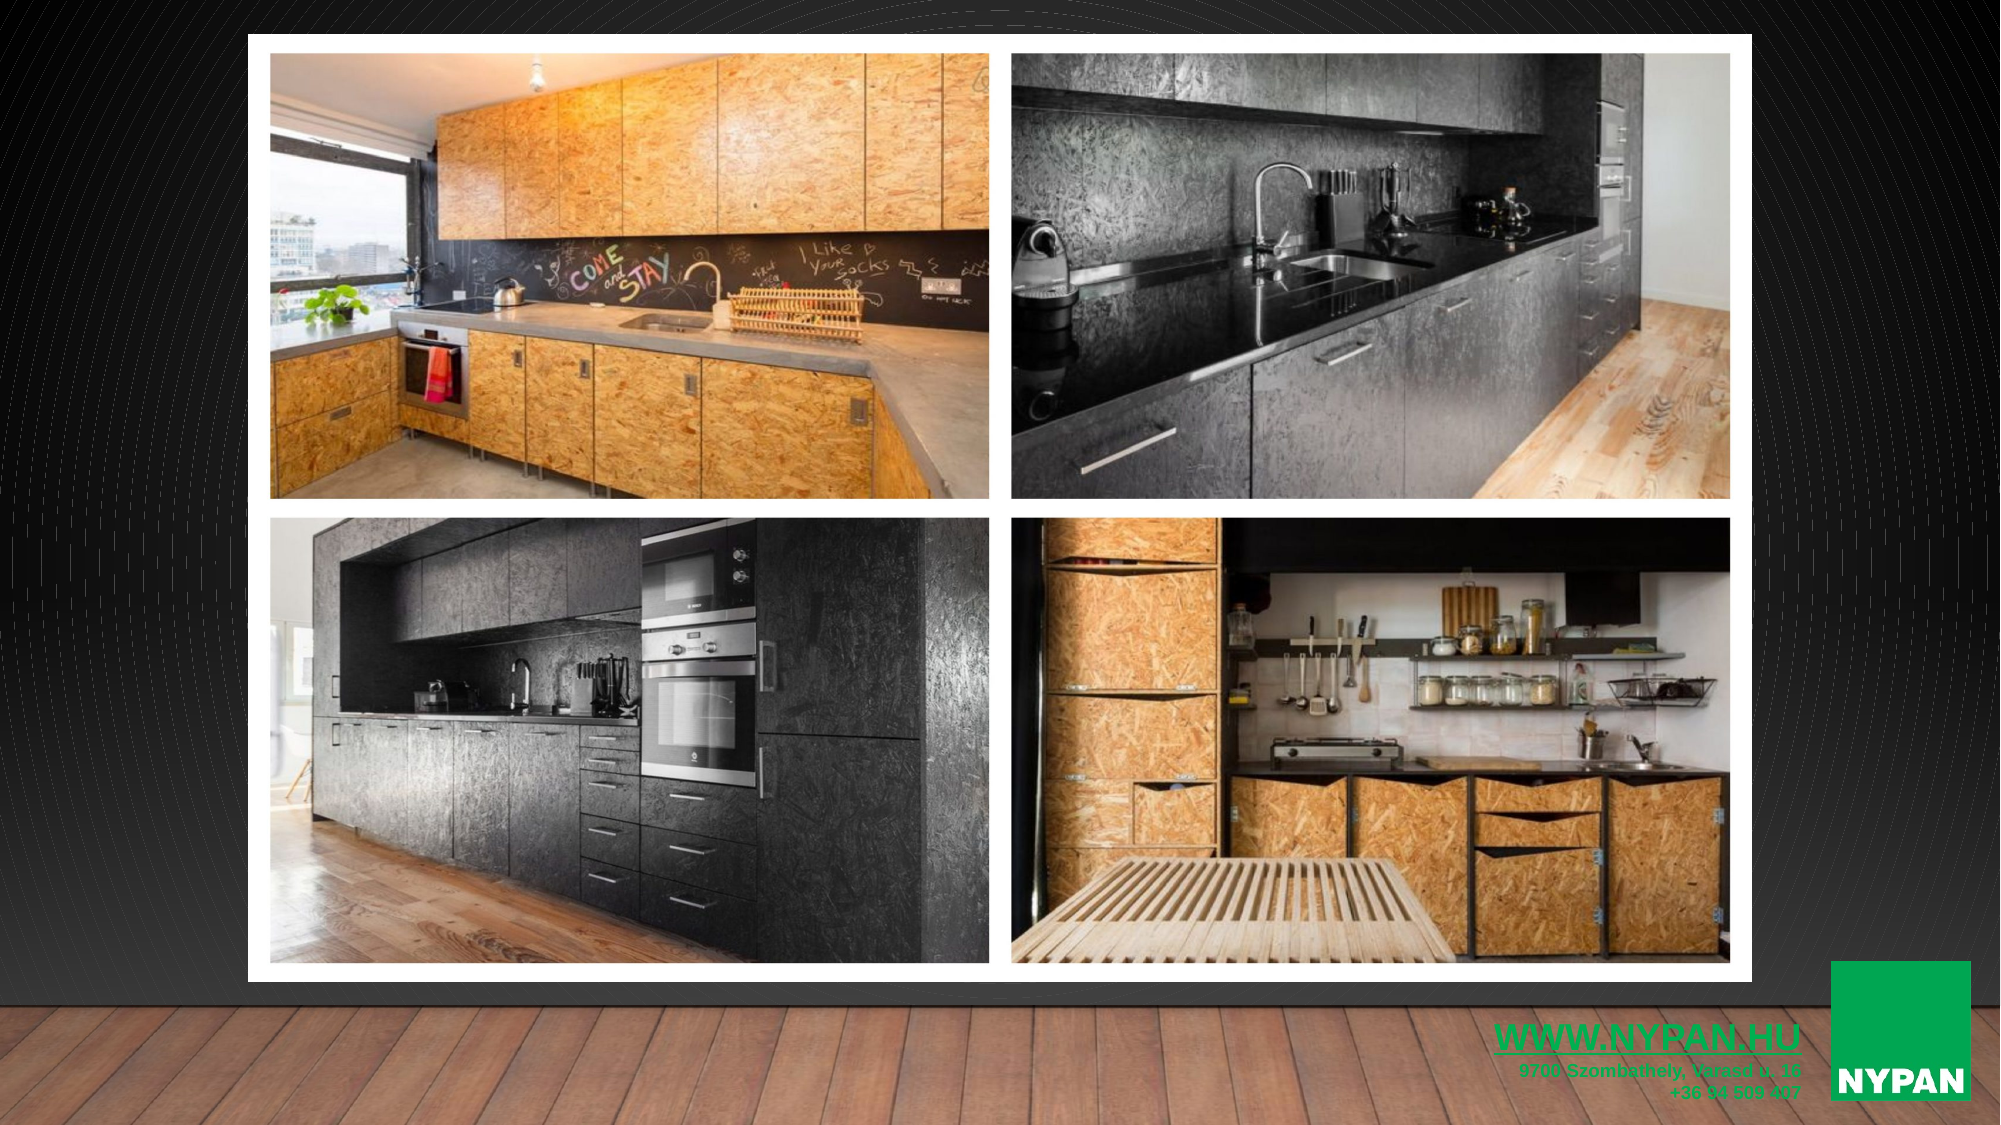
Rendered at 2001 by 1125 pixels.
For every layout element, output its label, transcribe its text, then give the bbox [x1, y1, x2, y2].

picture [247, 33, 1753, 982]
picture [0, 961, 2000, 1125]
text_box WWW.NYPAN.HU 9700 Szombathely, Varasd u. 16 +36 94 509 407 [1447, 1005, 1817, 1111]
